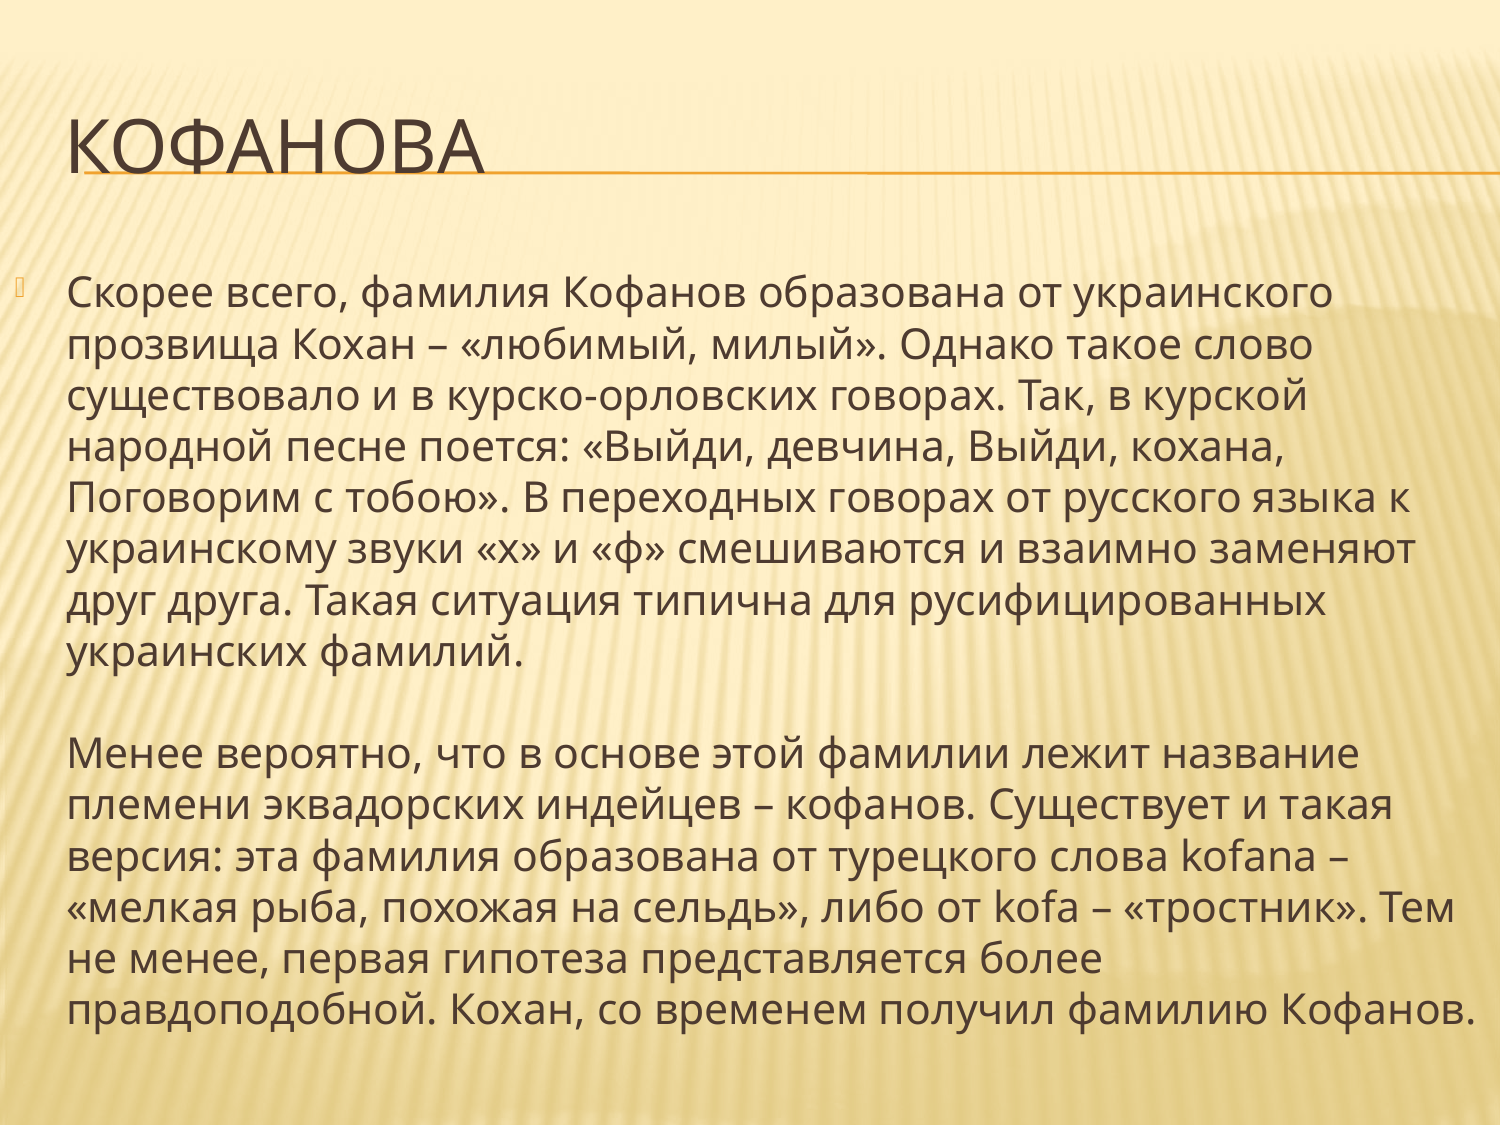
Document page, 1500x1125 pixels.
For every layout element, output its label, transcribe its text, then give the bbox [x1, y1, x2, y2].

title Кофанова [50, 75, 1475, 213]
list Скорее всего, фамилия Кофанов образована от украинского прозвища Кохан – «любимый, милый». Однако такое слово существовало и в курско-орловских говорах. Так, в курской народной песне поется: «Выйди, девчина, Выйди, кохана, Поговорим с тобою». В переходных говорах от русского языка к украинскому звуки «х» и «ф» смешиваются и взаимно заменяют друг друга. Такая ситуация типична для русифицированных украинских фамилий. Менее вероятно, что в основе этой фамилии лежит название племени эквадорских индейцев – кофанов. Существует и такая версия: эта фамилия образована от турецкого слова kofana – «мелкая рыба, похожая на сельдь», либо от kofa – «тростник». Тем не менее, первая гипотеза представляется более правдоподобной. Кохан, со временем получил фамилию Кофанов. [0, 257, 1500, 1079]
